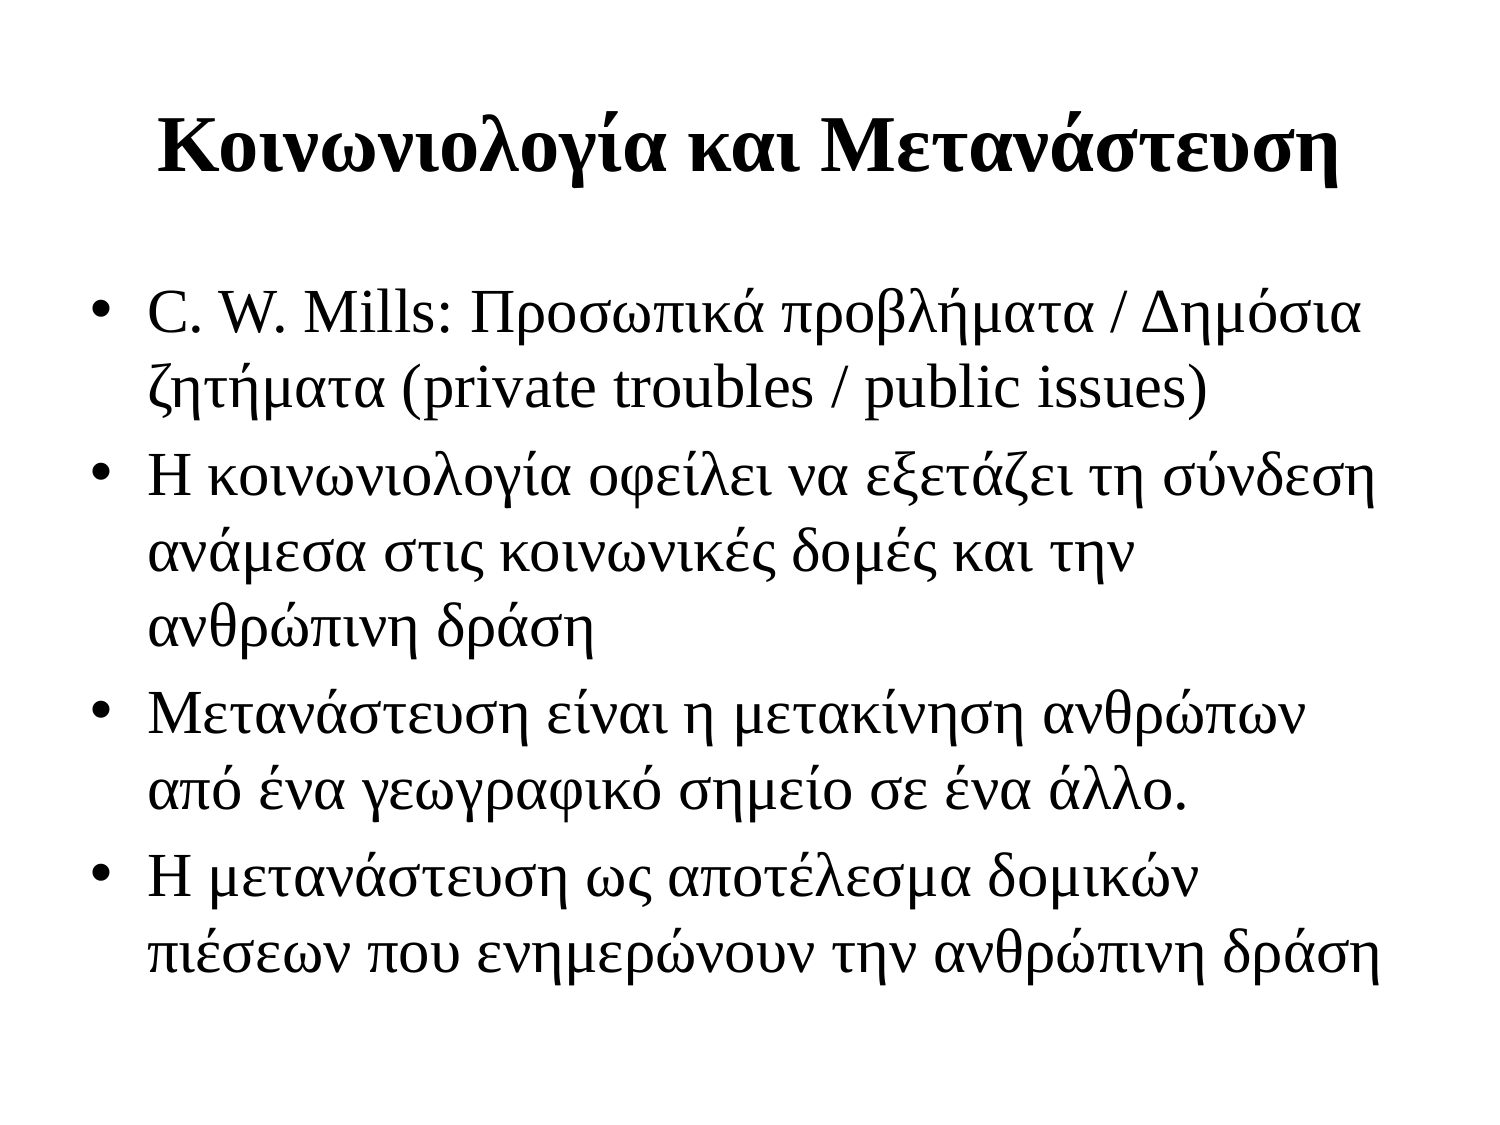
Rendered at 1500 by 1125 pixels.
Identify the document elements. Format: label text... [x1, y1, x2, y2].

list C. W. Mills: Προσωπικά προβλήματα / Δημόσια ζητήματα (private troubles / public issues) Η κοινωνιολογία οφείλει να εξετάζει τη σύνδεση ανάμεσα στις κοινωνικές δομές και την ανθρώπινη δράση Μετανάστευση είναι η μετακίνηση ανθρώπων από ένα γεωγραφικό σημείο σε ένα άλλο. Η μετανάστευση ως αποτέλεσμα δομικών πιέσεων που ενημερώνουν την ανθρώπινη δράση [75, 262, 1425, 1005]
title Κοινωνιολογία και Μετανάστευση [75, 45, 1425, 233]
